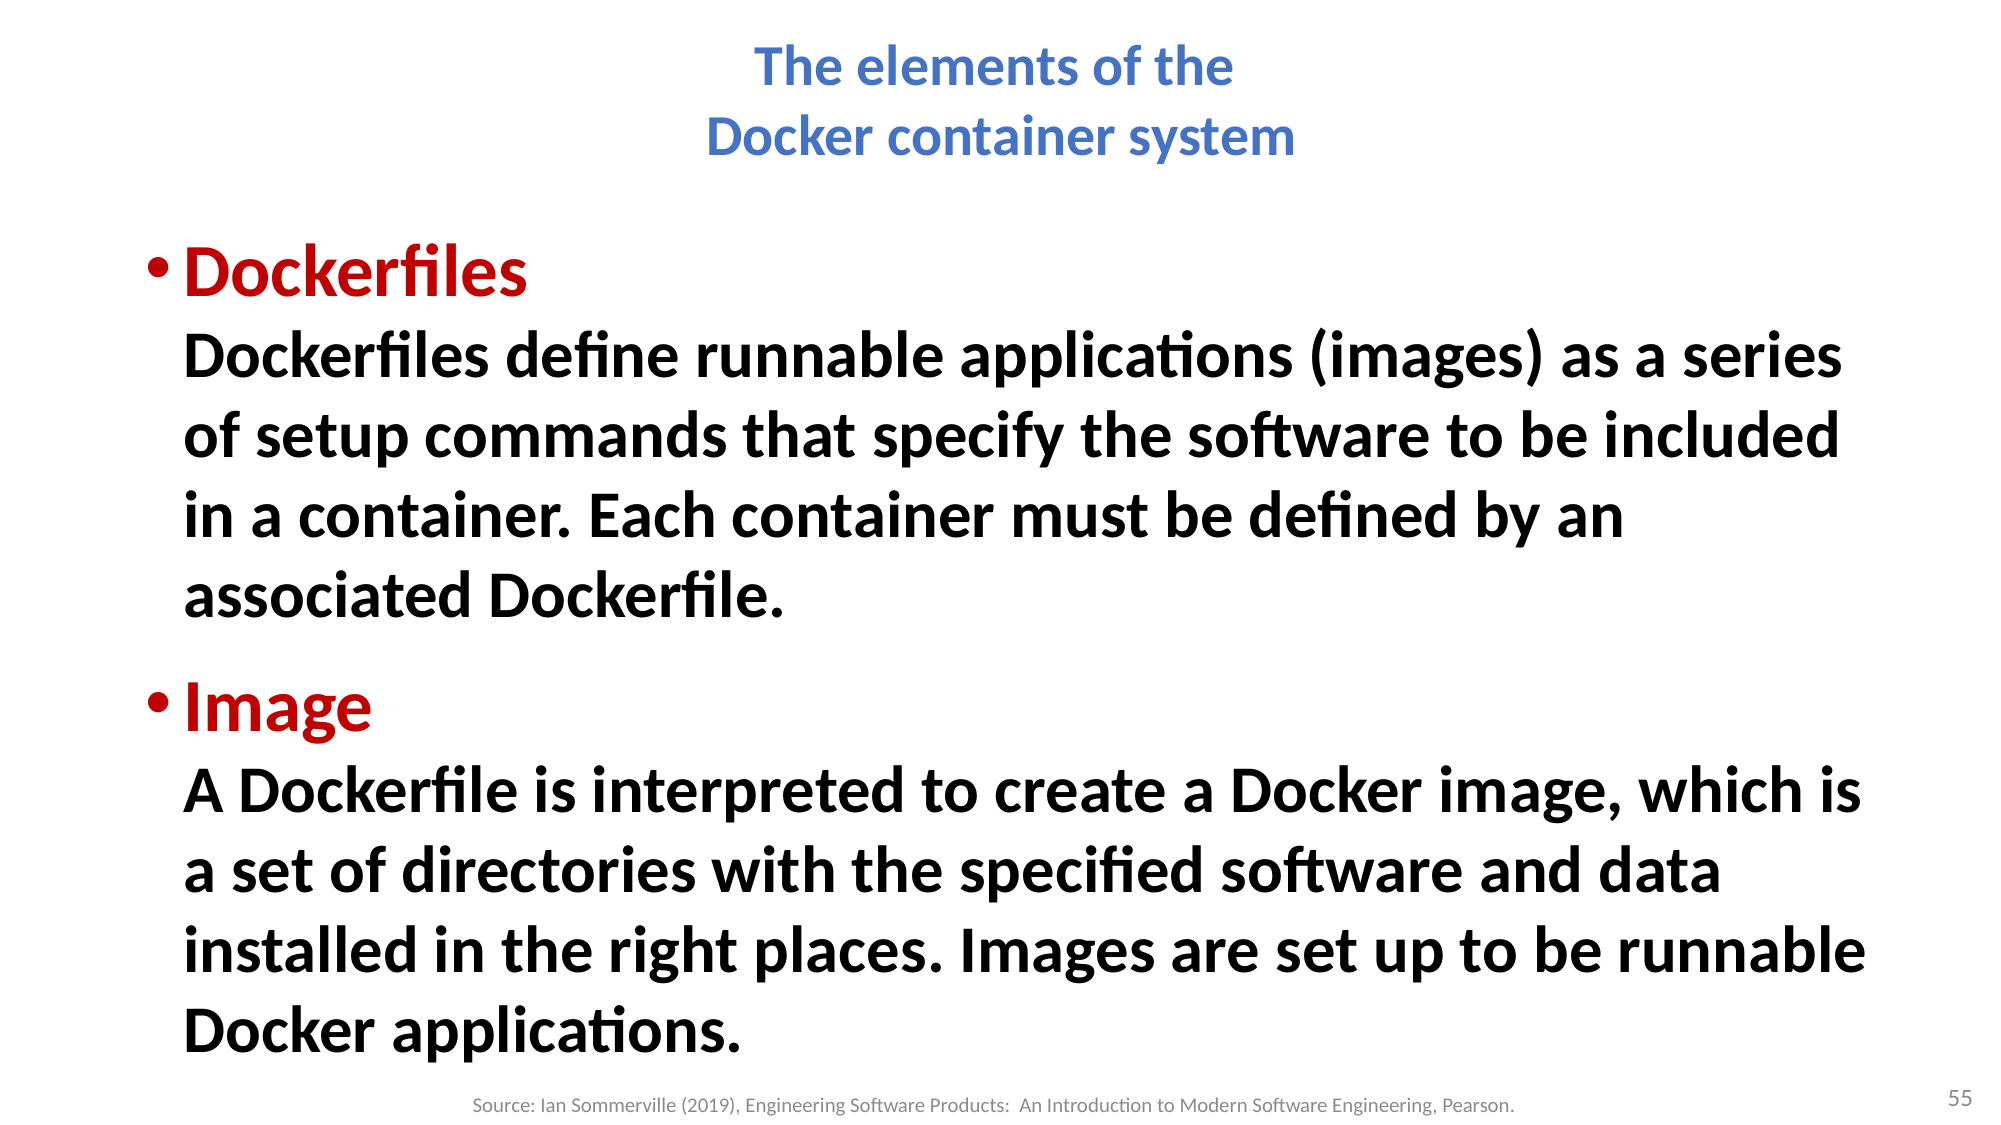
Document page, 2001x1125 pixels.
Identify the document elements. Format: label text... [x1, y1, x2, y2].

list Dockerfiles Dockerfiles define runnable applications (images) as a series of setup commands that specify the software to be included in a container. Each container must be defined by an associated Dockerfile. Image A Dockerfile is interpreted to create a Docker image, which is a set of directories with the specified software and data installed in the right places. Images are set up to be runnable Docker applications. [130, 213, 1885, 1070]
slide_number 55 [1830, 1076, 1989, 1116]
footer Source: Ian Sommerville (2019), Engineering Software Products: An Introduction to Modern Software Engineering, Pearson. [350, 1082, 1638, 1125]
title The elements of the Docker container system [326, 19, 1677, 175]
